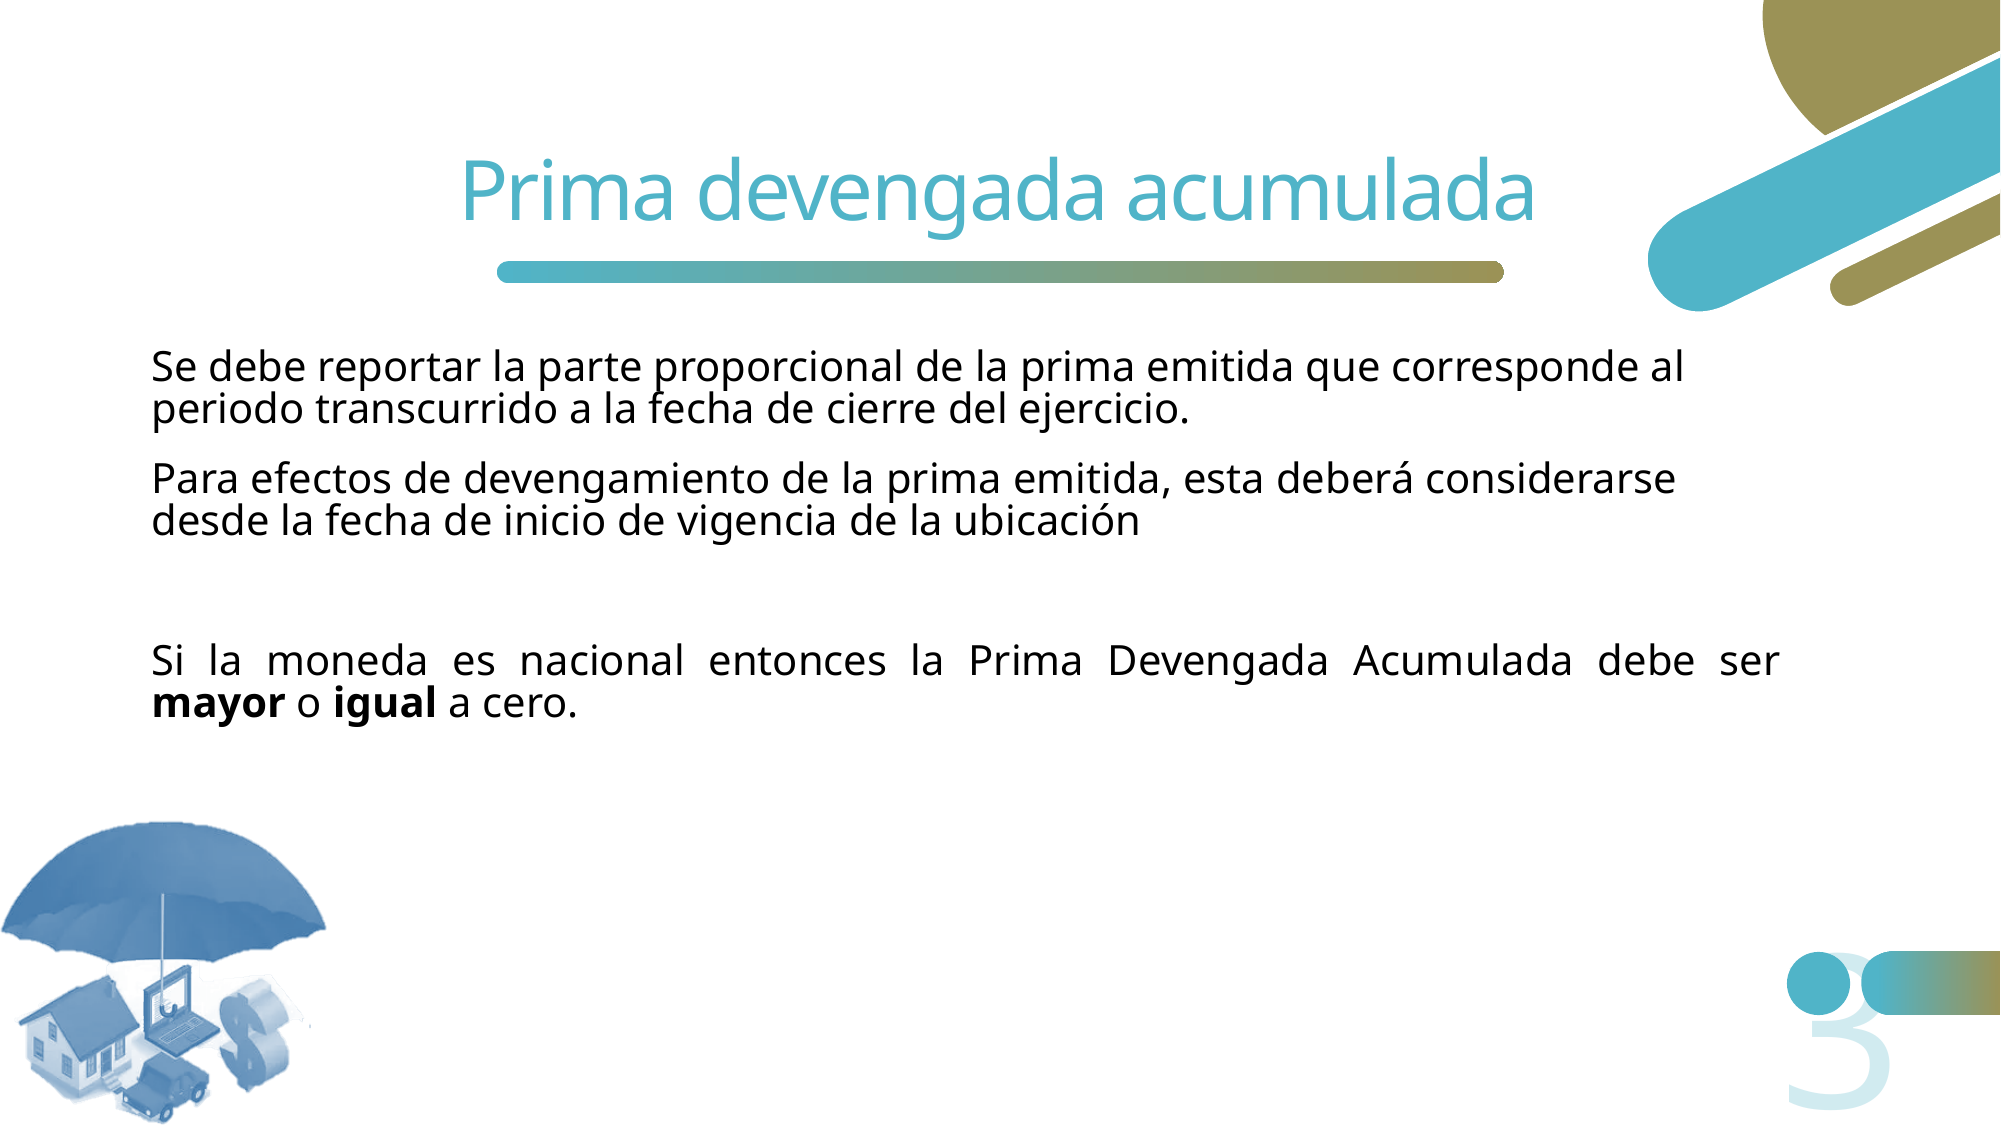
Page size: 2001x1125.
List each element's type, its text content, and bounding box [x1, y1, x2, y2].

picture [0, 809, 353, 1125]
list Se debe reportar la parte proporcional de la prima emitida que corresponde al periodo transcurrido a la fecha de cierre del ejercicio. Para efectos de devengamiento de la prima emitida, esta deberá considerarse desde la fecha de inicio de vigencia de la ubicación Si la moneda es nacional entonces la Prima Devengada Acumulada debe ser mayor o igual a cero. [136, 339, 1797, 870]
slide_number 3 [1437, 963, 1918, 1125]
title Prima devengada acumulada [136, 134, 1862, 246]
